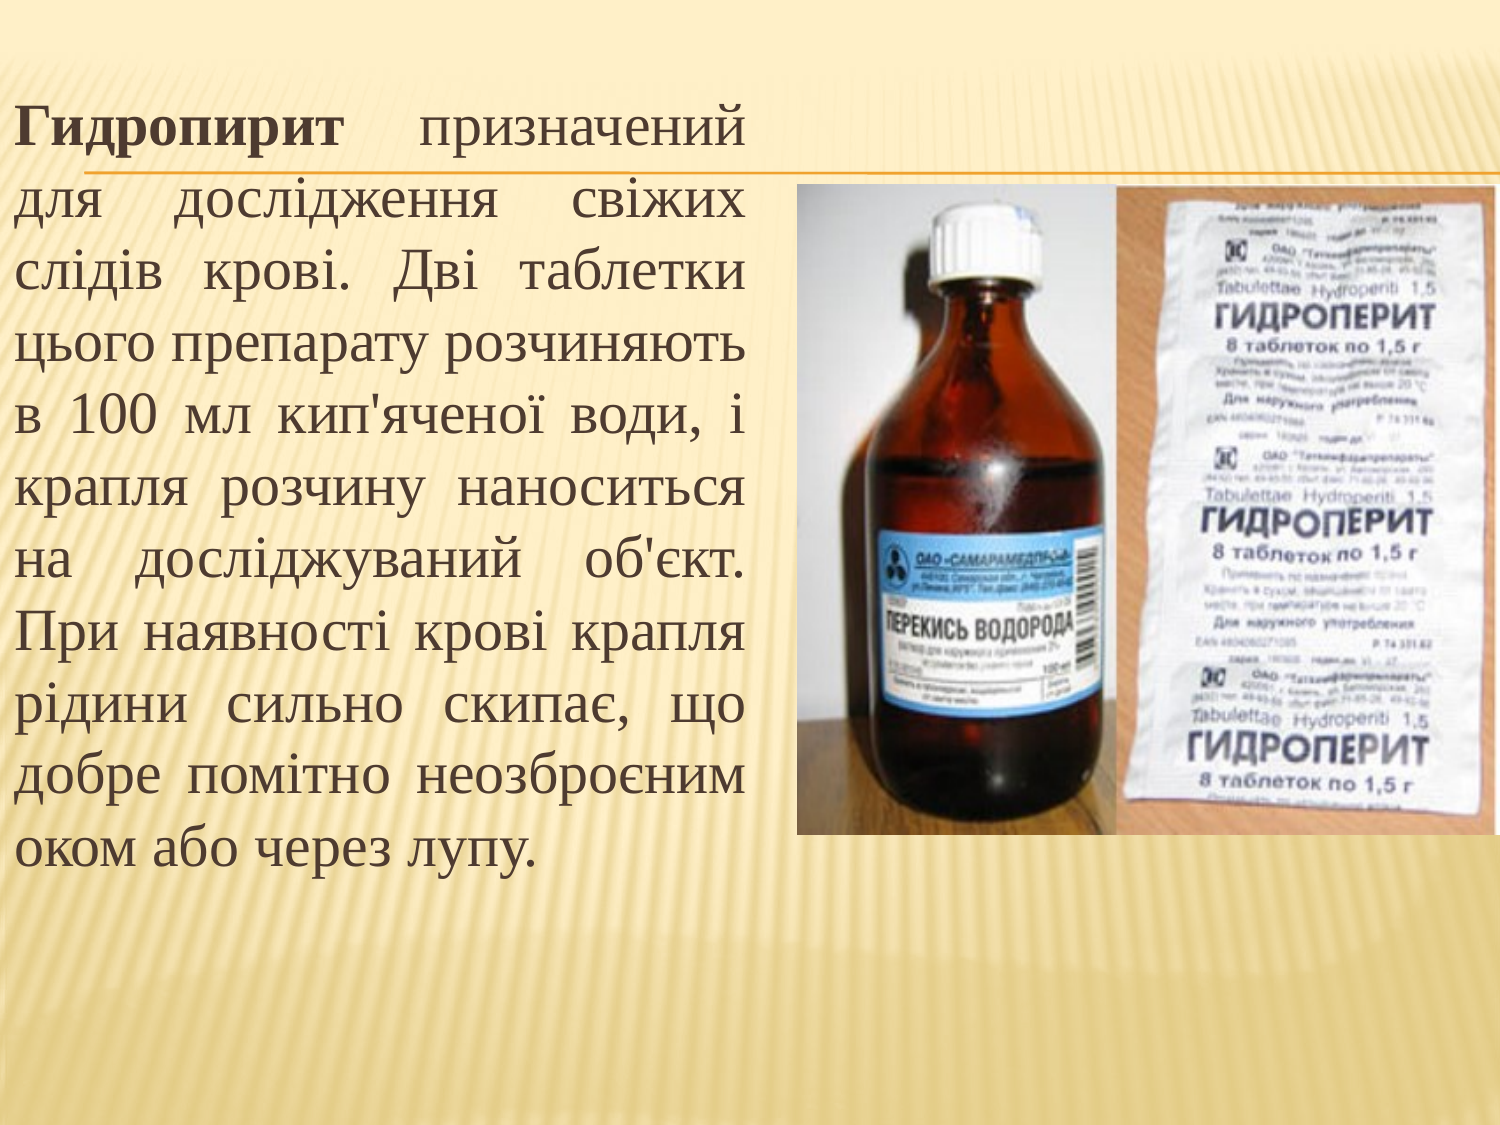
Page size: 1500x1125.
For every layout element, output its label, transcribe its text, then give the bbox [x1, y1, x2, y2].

picture [796, 184, 1500, 835]
list Гидропирит призначений для дослідження свіжих слідів крові. Дві таблетки цього препарату розчиняють в 100 мл кип'яченої води, і крапля розчину наноситься на досліджуваний об'єкт. При наявності крові крапля рідини сильно скипає, що добре помітно неозброєним оком або через лупу. [0, 78, 762, 988]
